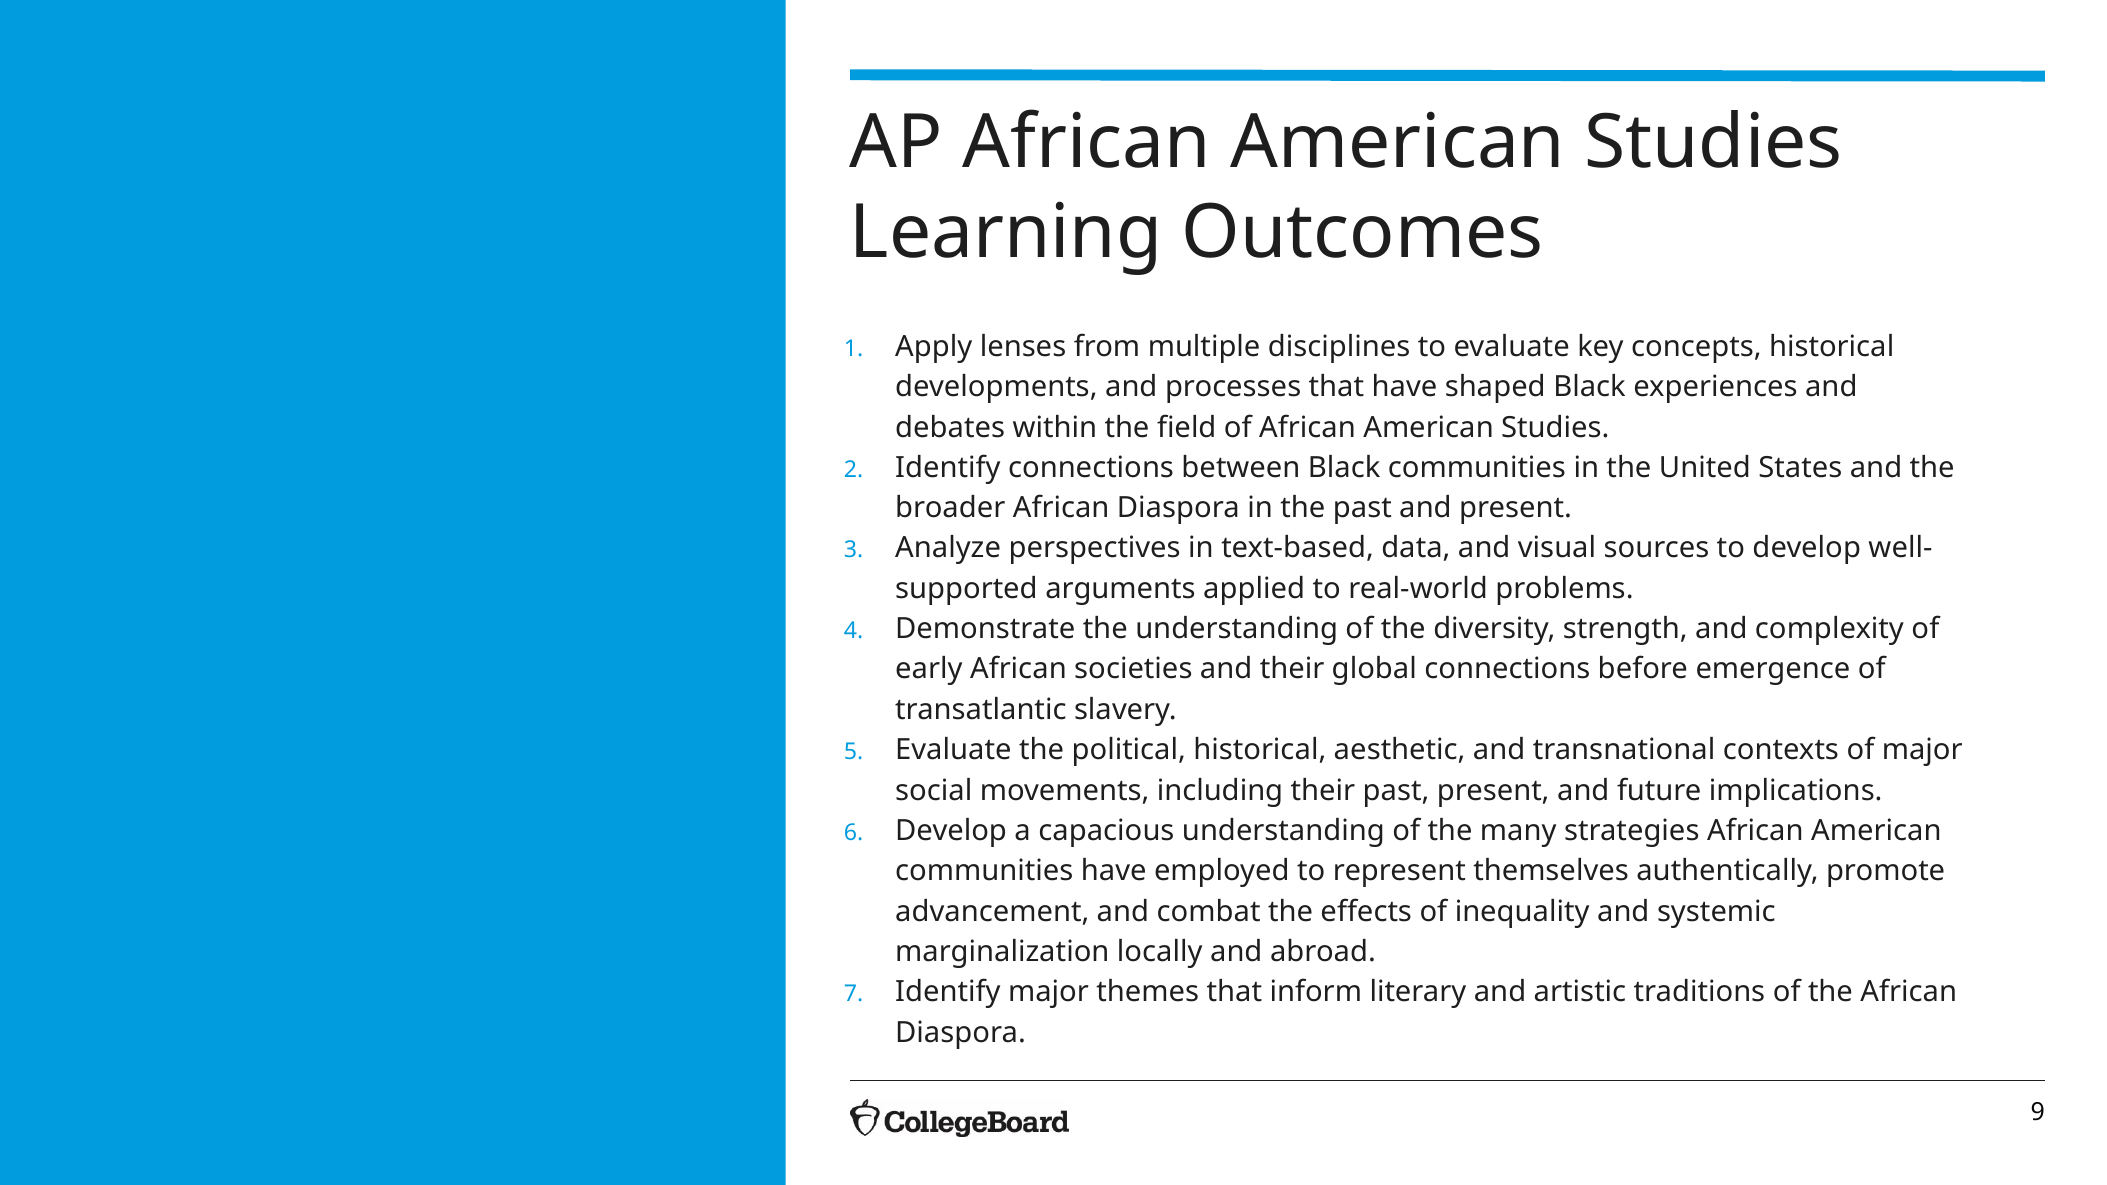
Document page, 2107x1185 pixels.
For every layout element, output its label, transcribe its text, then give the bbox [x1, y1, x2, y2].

picture [850, 1099, 1069, 1137]
title AP African American Studies Learning Outcomes [849, 92, 2012, 165]
list Apply lenses from multiple disciplines to evaluate key concepts, historical developments, and processes that have shaped Black experiences and debates within the field of African American Studies. Identify connections between Black communities in the United States and the broader African Diaspora in the past and present. Analyze perspectives in text-based, data, and visual sources to develop well-supported arguments applied to real-world problems. Demonstrate the understanding of the diversity, strength, and complexity of early African societies and their global connections before emergence of transatlantic slavery. Evaluate the political, historical, aesthetic, and transnational contexts of major social movements, including their past, present, and future implications. Develop a capacious understanding of the many strategies African American communities have employed to represent themselves authentically, promote advancement, and combat the effects of inequality and systemic marginalization locally and abroad. Identify major themes that inform literary and artistic traditions of the African Diaspora. [828, 314, 1991, 1076]
